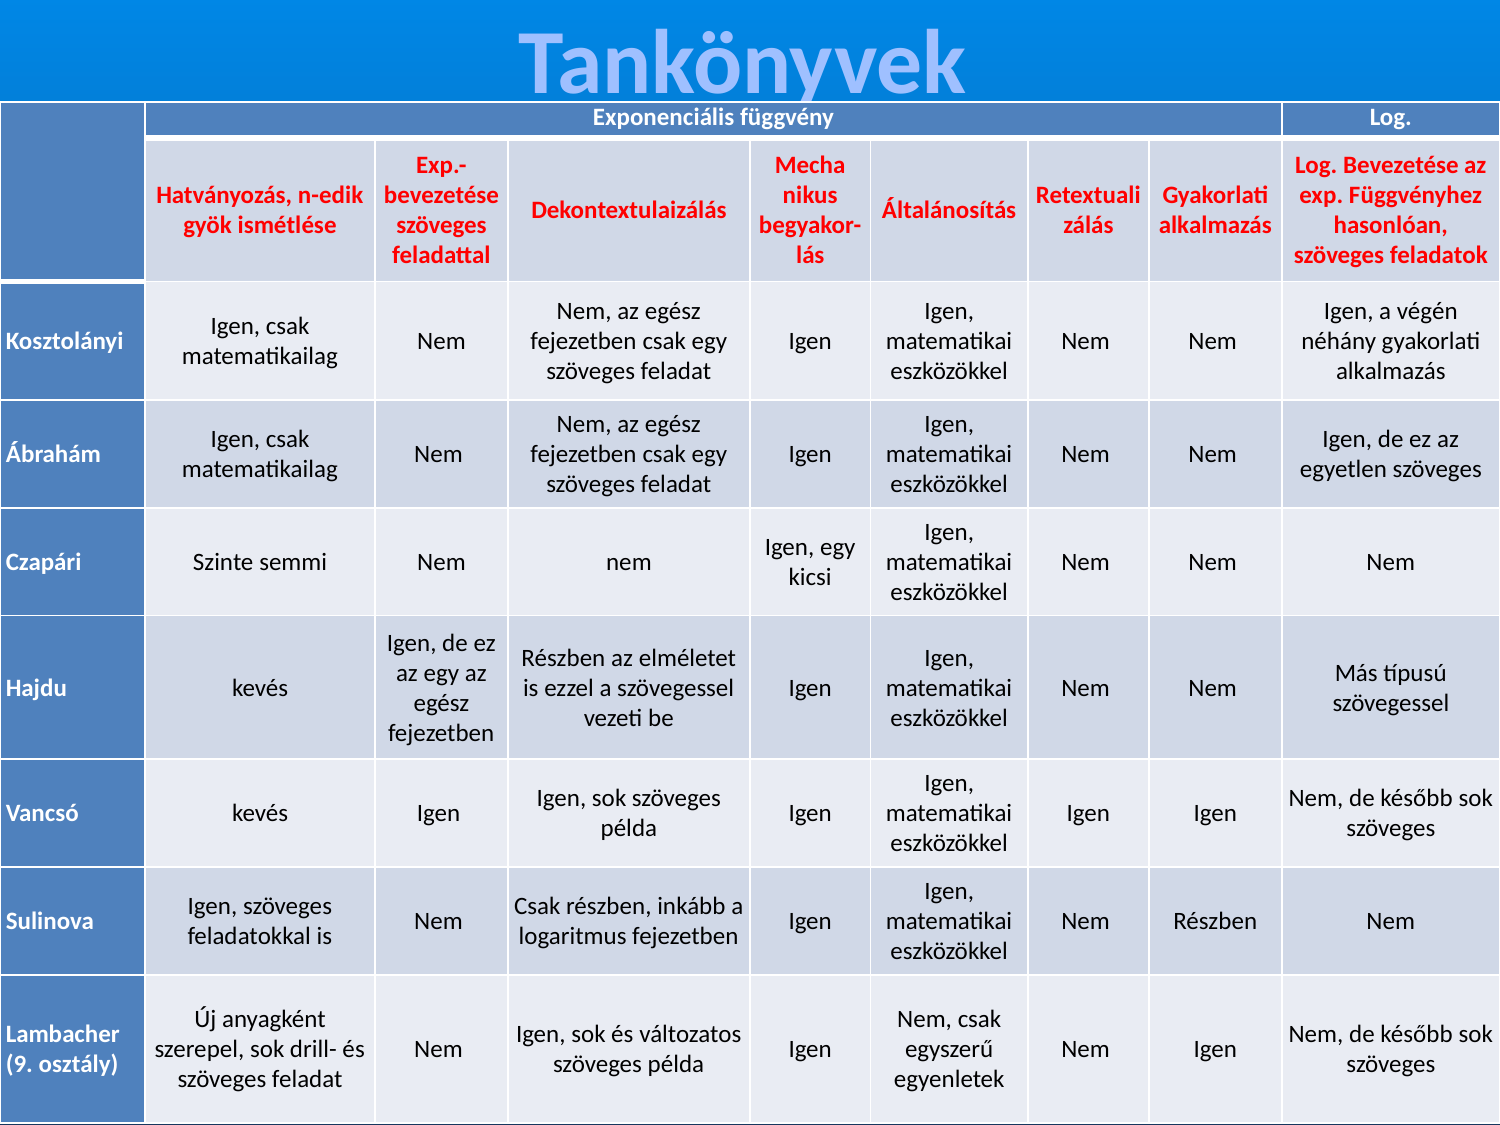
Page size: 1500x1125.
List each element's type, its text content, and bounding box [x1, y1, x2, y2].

table_cell nem [509, 509, 749, 615]
table_cell Igen [751, 760, 870, 866]
table_cell Ábrahám [1, 401, 144, 507]
table_cell Igen [751, 282, 870, 399]
table_cell Igen [1150, 760, 1281, 866]
table_cell Exp.-bevezetése szöveges feladattal [376, 141, 507, 281]
table_cell Igen [751, 976, 870, 1122]
table_cell Nem, az egész fejezetben csak egy szöveges feladat [509, 282, 749, 399]
table_cell Igen, matematikai eszközökkel [871, 868, 1027, 974]
table_cell Nem [1283, 509, 1499, 615]
table_cell Nem [376, 282, 507, 399]
table_cell Igen, matematikai eszközökkel [871, 509, 1027, 615]
table_cell Általánosítás [871, 141, 1027, 281]
table_cell Log. Bevezetése az exp. Függvényhez hasonlóan, szöveges feladatok [1283, 141, 1499, 281]
text_box Tankönyvek [504, 0, 983, 101]
table_cell Hatványozás, n-edik gyök ismétlése [146, 141, 374, 281]
table_cell Mecha­nikus begyakor-lás [751, 141, 870, 281]
table_cell Nem [1029, 616, 1148, 758]
table_cell Igen [1029, 760, 1148, 866]
table_cell Igen, csak matematikailag [146, 282, 374, 399]
table_cell Csak részben, inkább a logaritmus fejezetben [509, 868, 749, 974]
table_cell Igen [376, 760, 507, 866]
table_cell Sulinova [1, 868, 144, 974]
table_cell Igen, de ez az egyetlen szöveges [1283, 401, 1499, 507]
table_cell Nem [1029, 401, 1148, 507]
table_cell Igen [751, 616, 870, 758]
table_cell Nem [376, 868, 507, 974]
table_cell Gyakorlati alkalmazás [1150, 141, 1281, 281]
table_cell Igen, de ez az egy az egész fejezetben [376, 616, 507, 758]
table_cell Nem [1150, 616, 1281, 758]
table_cell Hajdu [1, 616, 144, 758]
table_header [1, 103, 144, 279]
table_cell Igen, sok és változatos szöveges példa [509, 976, 749, 1122]
table_cell kevés [146, 616, 374, 758]
table_cell Részben [1150, 868, 1281, 974]
table_cell Igen, matematikai eszközökkel [871, 401, 1027, 507]
table_cell Nem [376, 401, 507, 507]
table_cell Nem [1029, 509, 1148, 615]
table_cell Kosztolányi [1, 284, 144, 399]
table_cell Nem, de később sok szöveges [1283, 976, 1499, 1122]
table_cell Dekon­textulai­zálás [509, 141, 749, 281]
table_cell Igen, sok szöveges példa [509, 760, 749, 866]
table_cell Nem [376, 509, 507, 615]
table_cell Nem [1150, 282, 1281, 399]
table_cell Más típusú szövegessel [1283, 616, 1499, 758]
table_cell Nem [1029, 976, 1148, 1122]
table_cell Vancsó [1, 760, 144, 866]
table_cell Részben az elméletet is ezzel a szövegessel vezeti be [509, 616, 749, 758]
table_cell Igen, egy kicsi [751, 509, 870, 615]
table_cell Nem [376, 976, 507, 1122]
table_cell Nem [1150, 401, 1281, 507]
table_cell Új anyagként szerepel, sok drill- és szöveges feladat [146, 976, 374, 1122]
table_cell Nem, az egész fejezetben csak egy szöveges feladat [509, 401, 749, 507]
table_cell Igen [751, 401, 870, 507]
table_cell Retextualizálás [1029, 141, 1148, 281]
table_cell Czapári [1, 509, 144, 615]
table_header Exponenciális függvény [146, 103, 1281, 135]
table_cell Igen [751, 868, 870, 974]
table_cell Nem [1029, 282, 1148, 399]
table_cell Nem [1029, 868, 1148, 974]
table_cell Nem, csak egyszerű egyenletek [871, 976, 1027, 1122]
table_cell Igen, szöveges feladatokkal is [146, 868, 374, 974]
table_cell Igen, matematikai eszközökkel [871, 760, 1027, 866]
table_cell Nem [1150, 509, 1281, 615]
table_cell Igen, matematikai eszközökkel [871, 616, 1027, 758]
table_cell kevés [146, 760, 374, 866]
table_cell Nem, de később sok szöveges [1283, 760, 1499, 866]
table_cell Lambacher (9. osztály) [1, 976, 144, 1122]
table_cell Nem [1283, 868, 1499, 974]
table_header Log. [1283, 103, 1499, 135]
table_cell Igen, csak matematikailag [146, 401, 374, 507]
table_cell Igen, matematikai eszközökkel [871, 282, 1027, 399]
table_cell Igen, a végén néhány gyakorlati alkalmazás [1283, 282, 1499, 399]
table_cell Szinte semmi [146, 509, 374, 615]
table_cell Igen [1150, 976, 1281, 1122]
